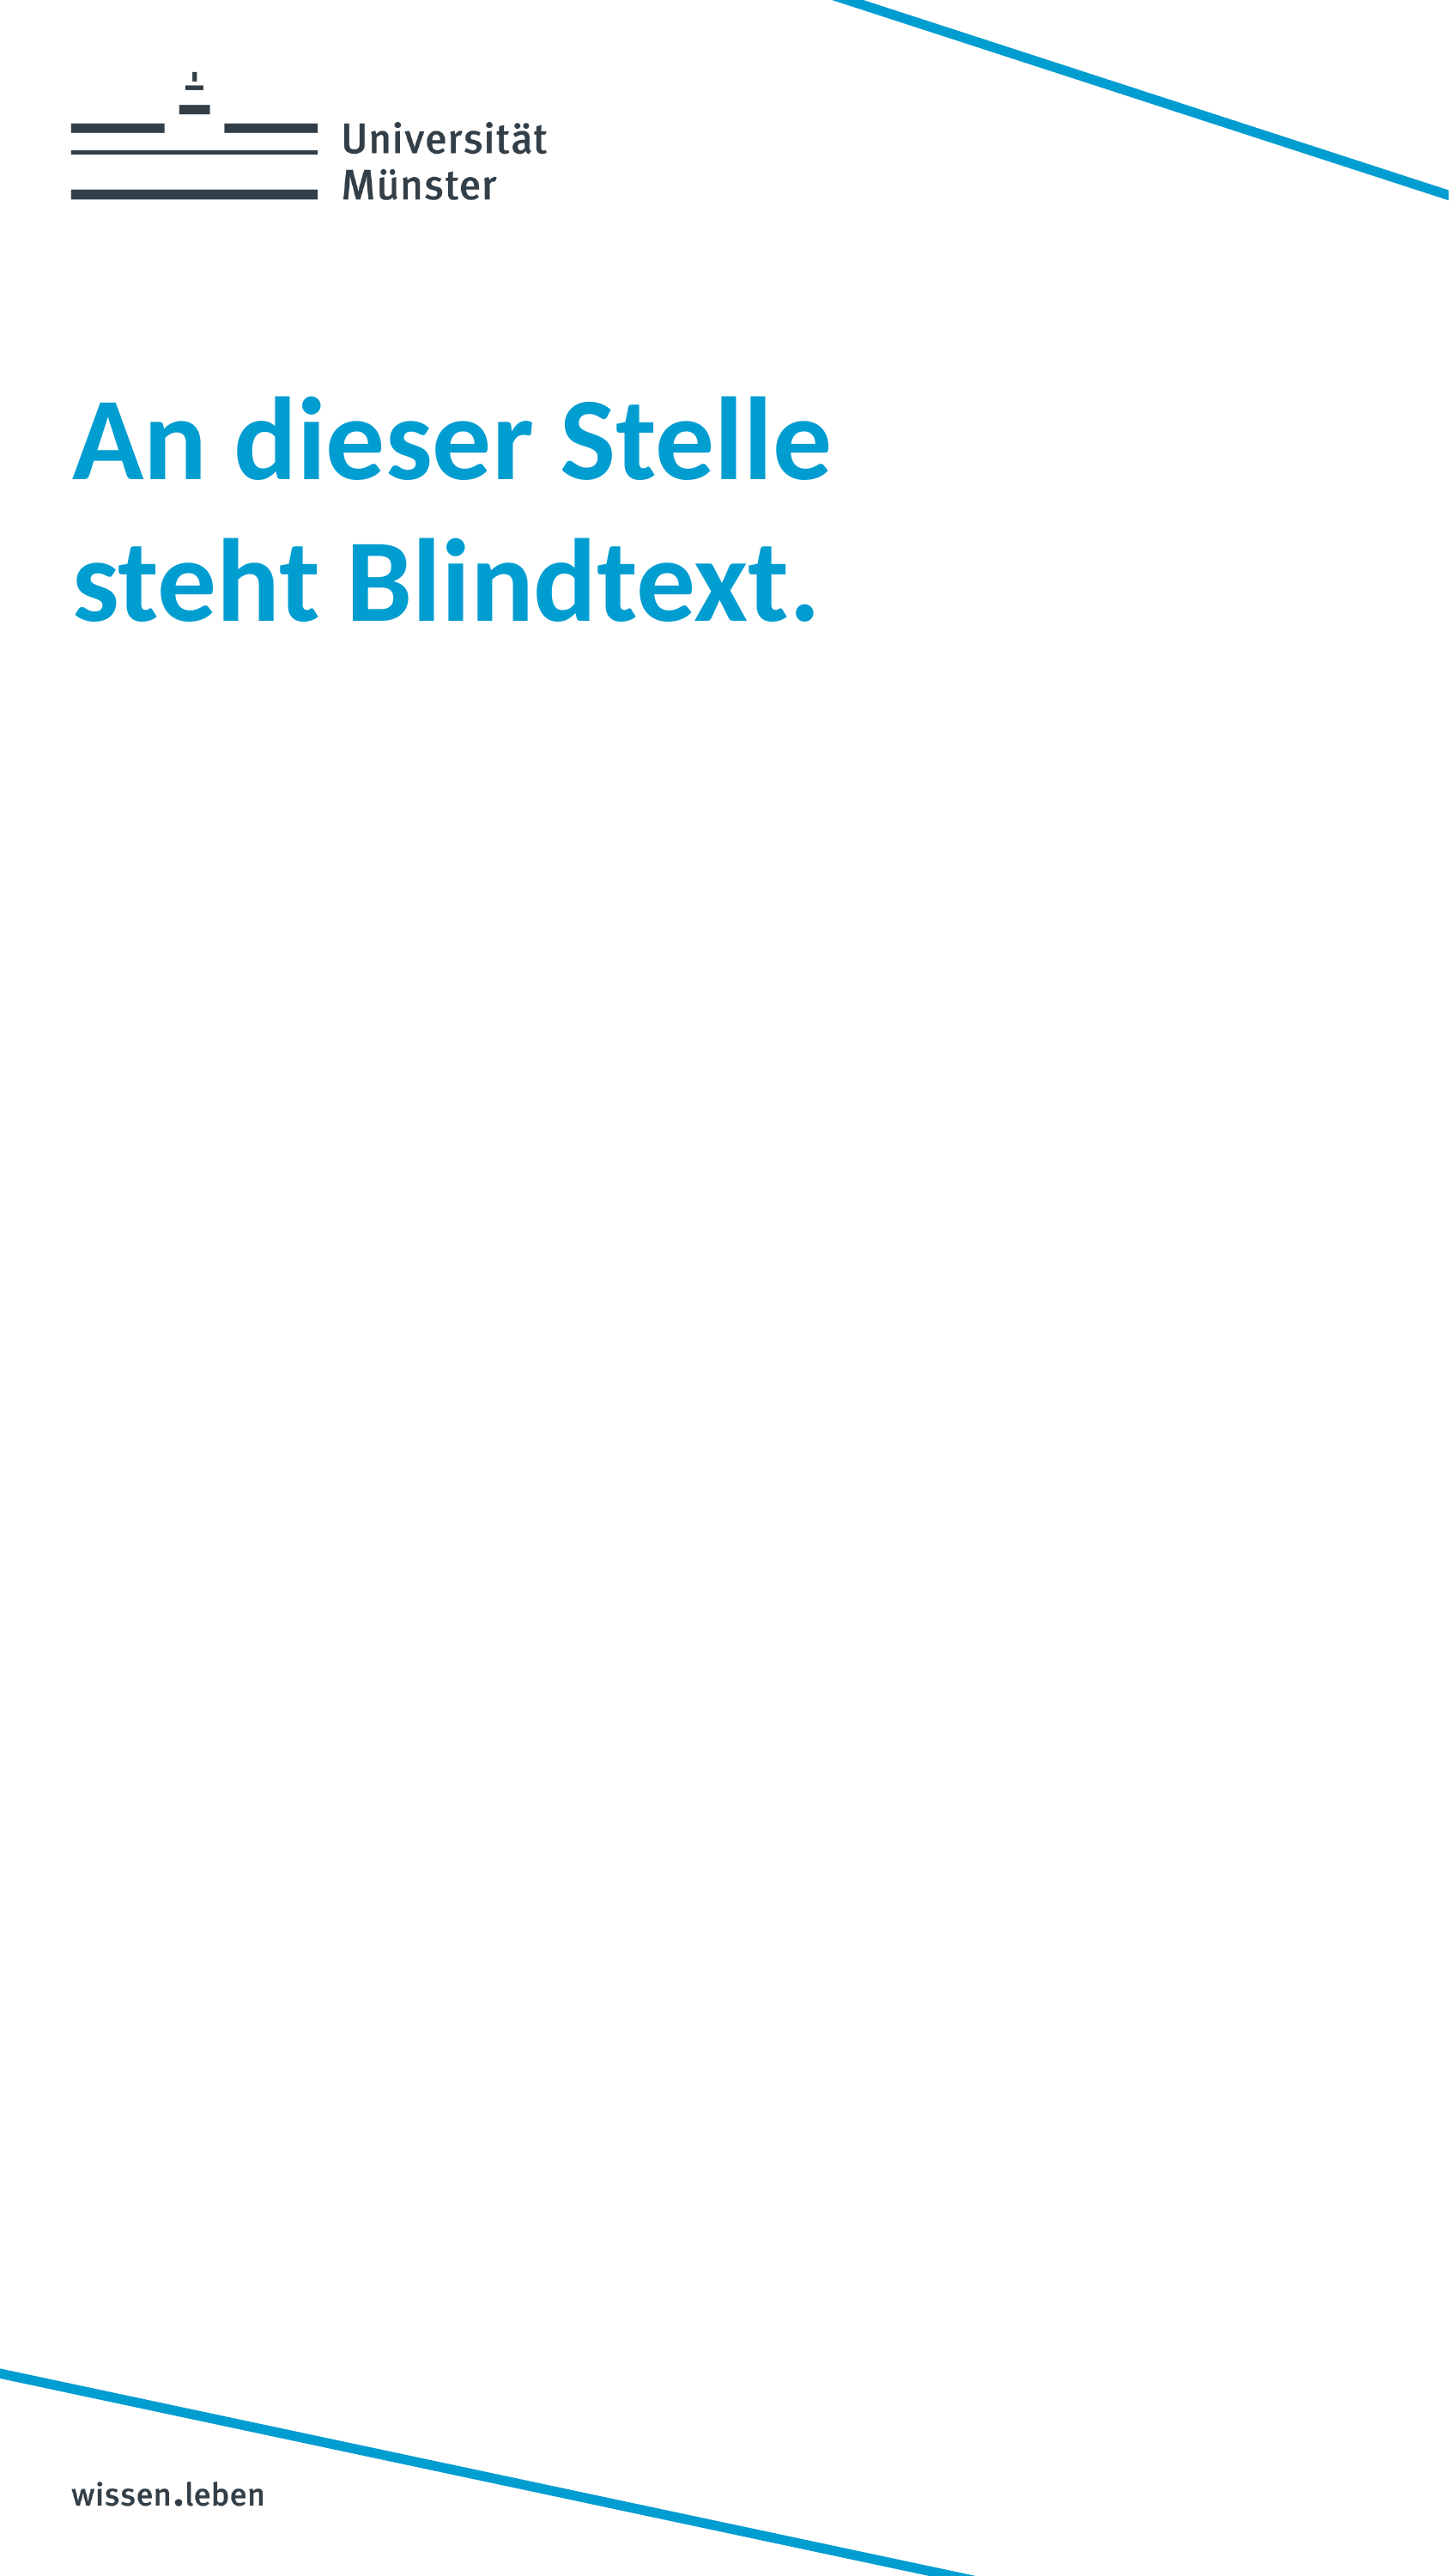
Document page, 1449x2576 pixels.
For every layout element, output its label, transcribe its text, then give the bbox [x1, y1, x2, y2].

text_box An dieser Stelle steht Blindtext. [63, 356, 876, 650]
picture [67, 2479, 267, 2508]
picture [68, 68, 549, 203]
